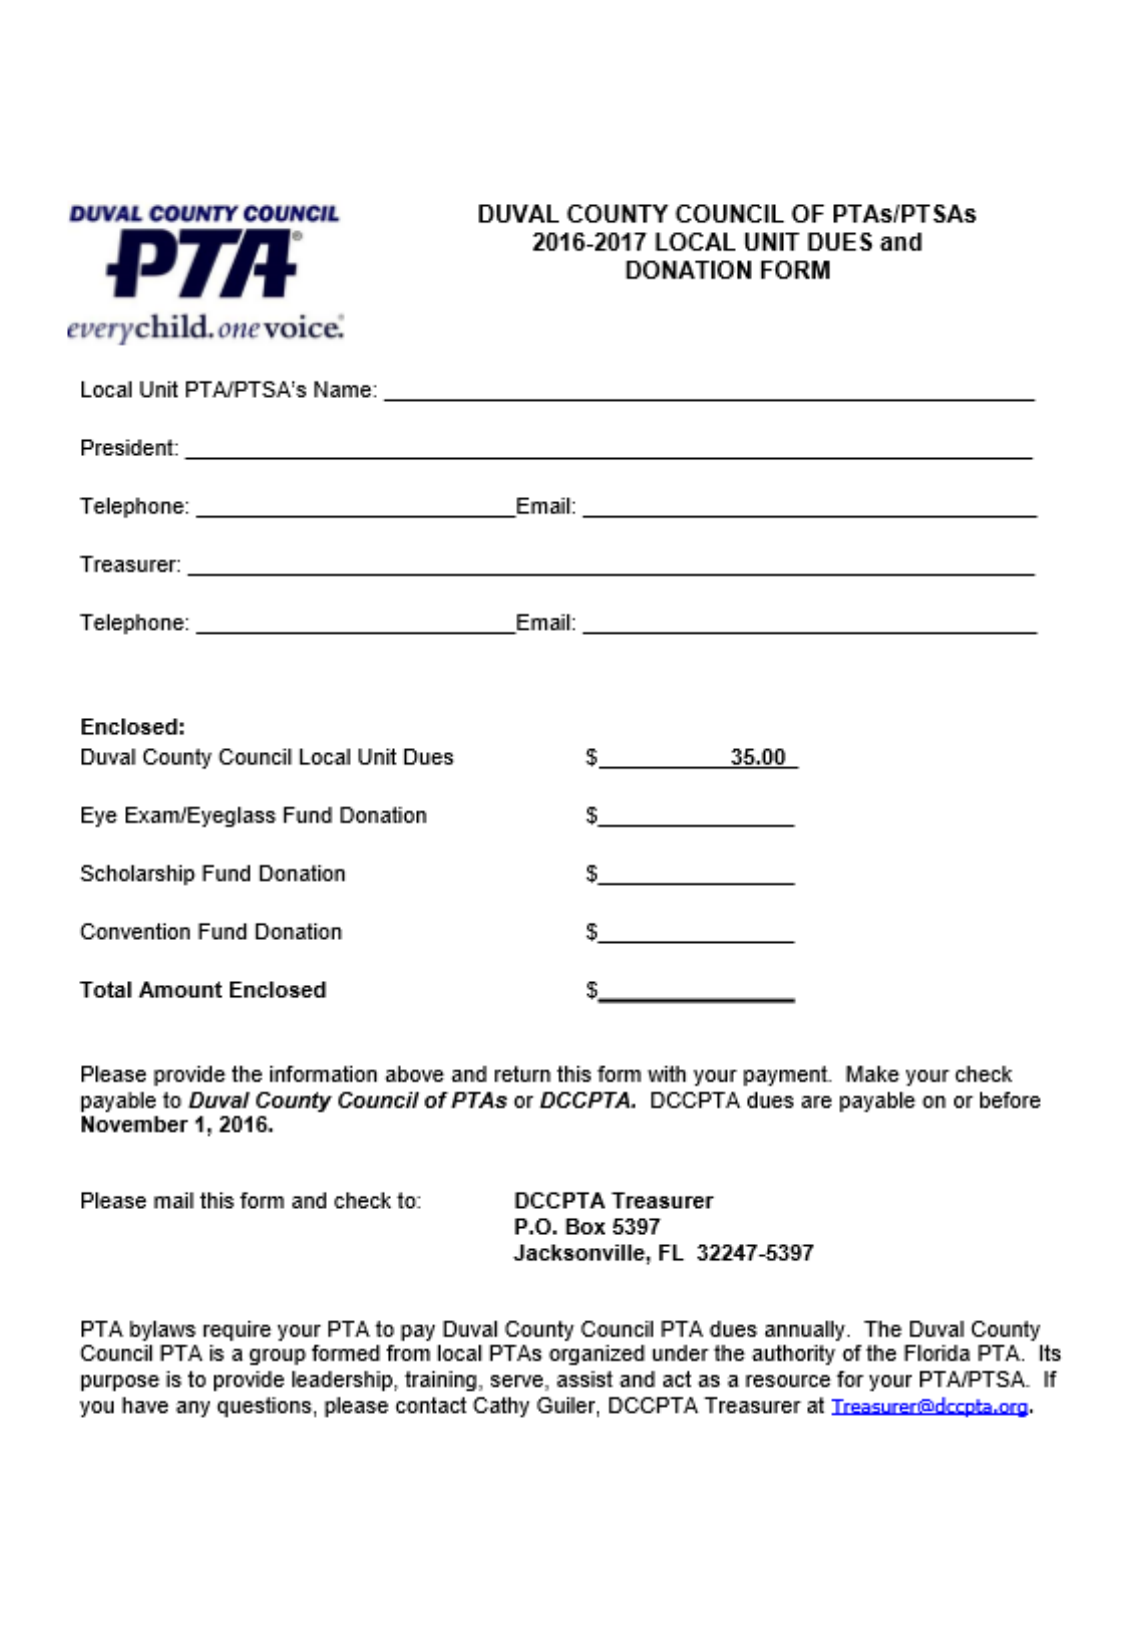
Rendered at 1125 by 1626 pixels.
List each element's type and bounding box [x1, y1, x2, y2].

picture [49, 187, 1125, 1498]
